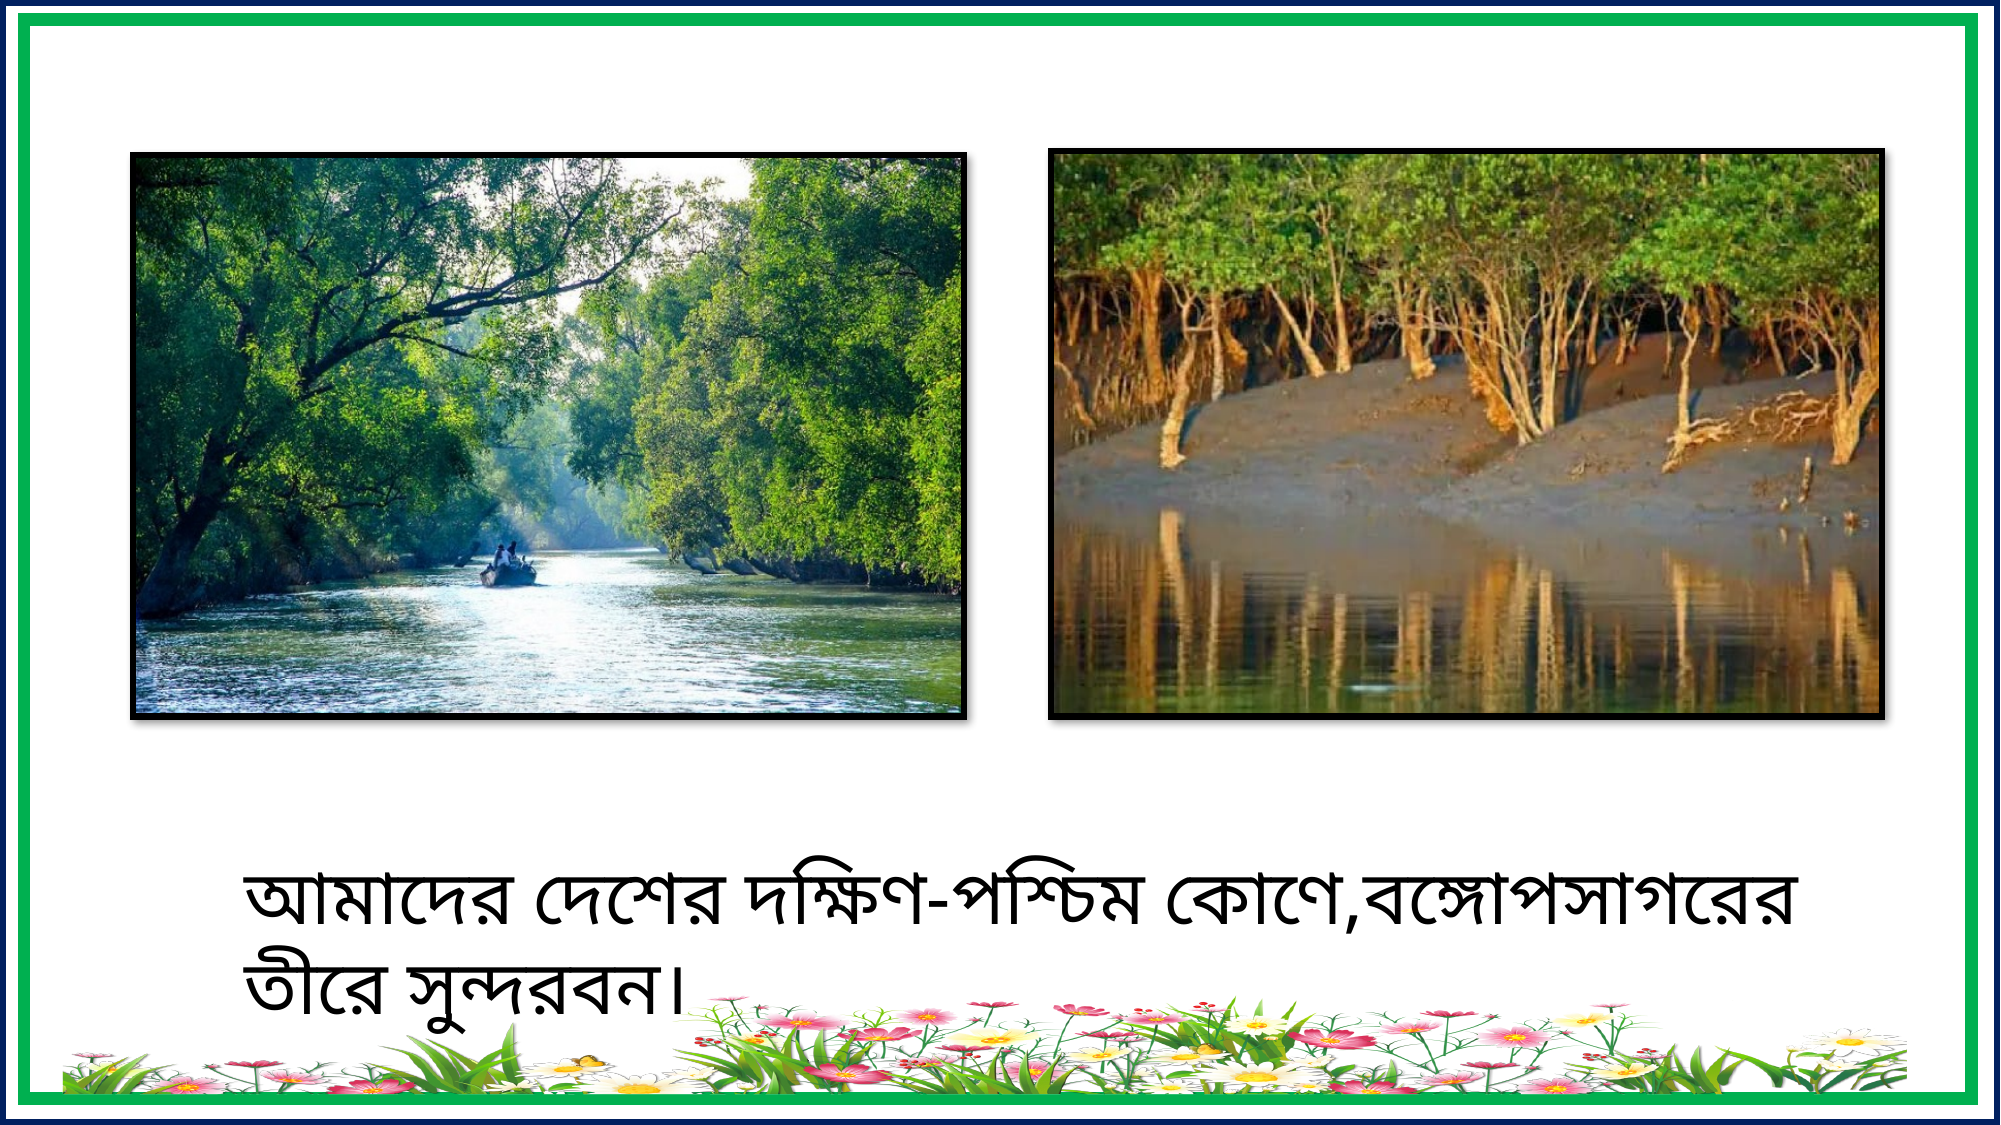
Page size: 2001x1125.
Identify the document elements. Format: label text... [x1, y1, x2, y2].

text_box আমাদের দেশের দক্ষিণ-পশ্চিম কোণে,বঙ্গোপসাগরের তীরে সুন্দরবন। [229, 842, 1878, 974]
text_box [23, 18, 1973, 1099]
picture [1053, 154, 1879, 714]
picture [24, 974, 1945, 1099]
text_box [0, 0, 2000, 1125]
picture [135, 158, 961, 714]
